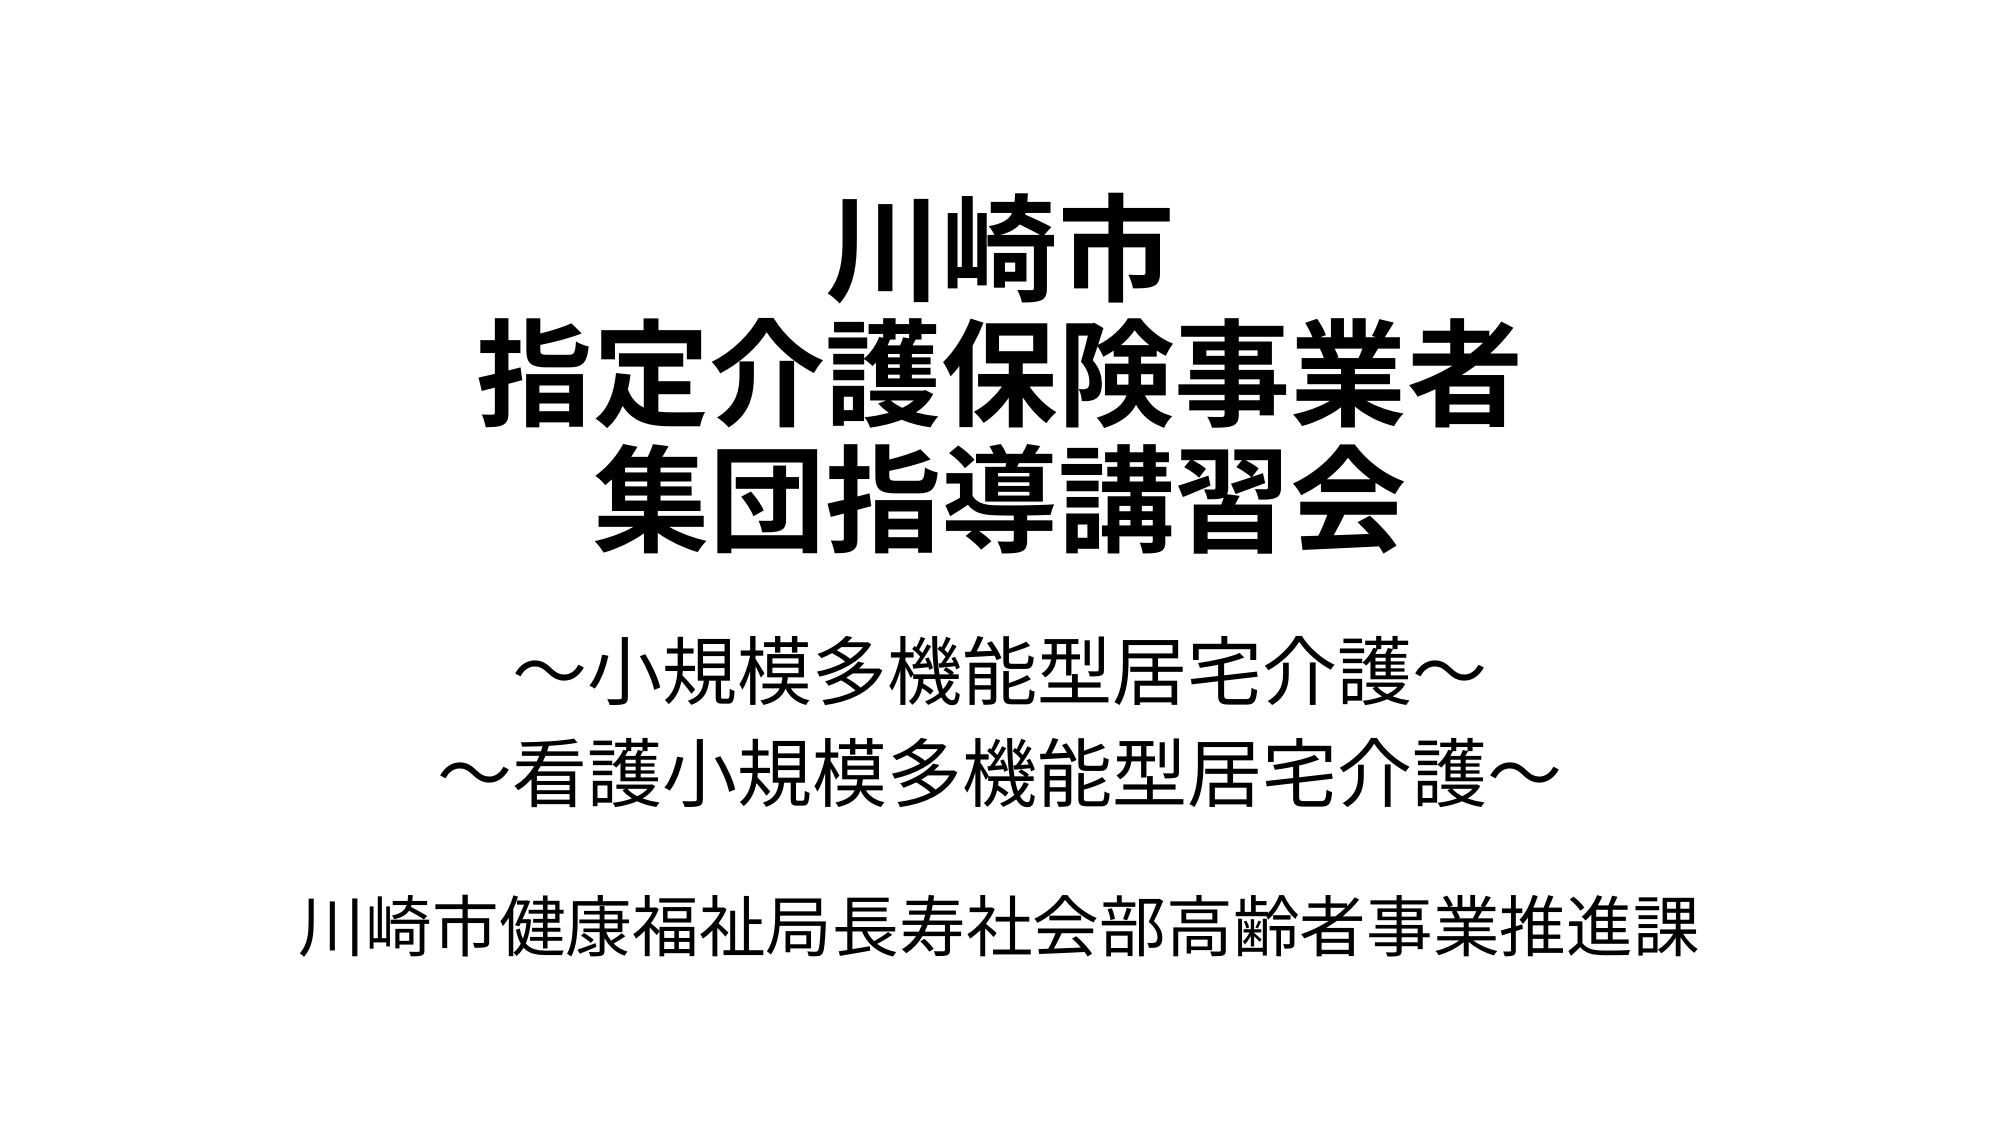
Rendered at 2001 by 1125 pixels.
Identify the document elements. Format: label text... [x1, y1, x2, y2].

subtitle ～小規模多機能型居宅介護～ ～看護小規模多機能型居宅介護～ [249, 590, 1750, 863]
text_box 川崎市健康福祉局長寿社会部高齢者事業推進課 [249, 877, 1750, 973]
title 川崎市 指定介護保険事業者 集団指導講習会 [249, 184, 1750, 576]
